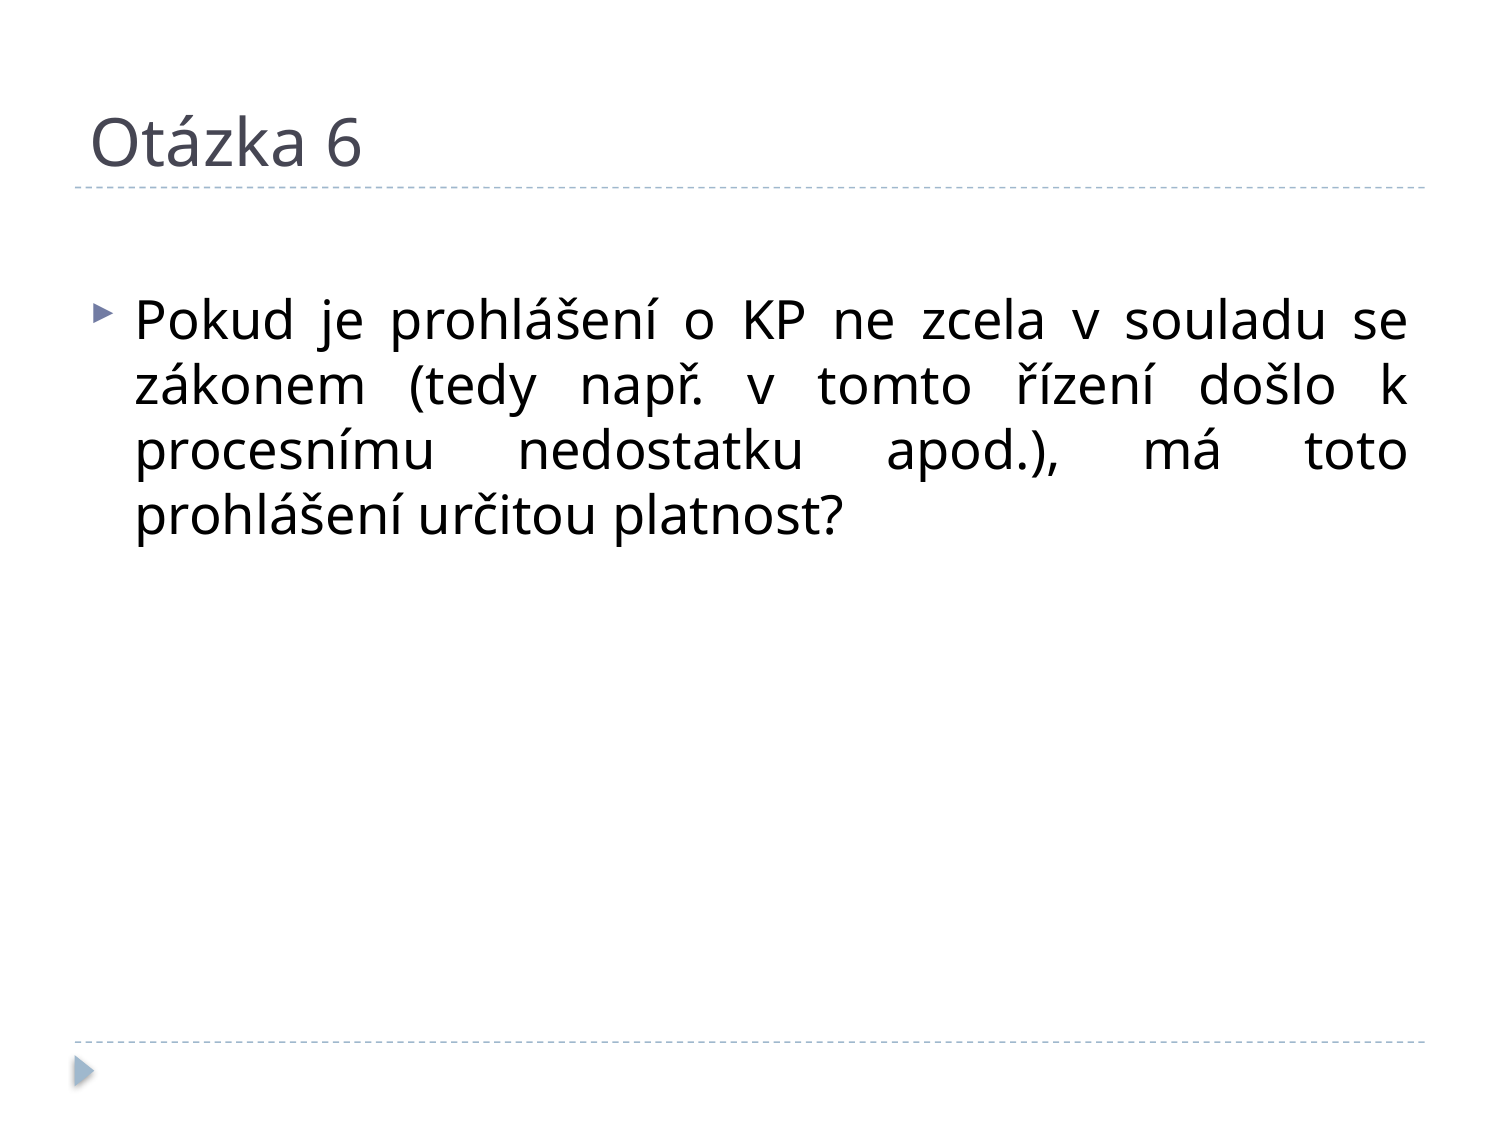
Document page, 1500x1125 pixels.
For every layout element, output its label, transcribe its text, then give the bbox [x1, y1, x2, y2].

list Pokud je prohlášení o KP ne zcela v souladu se zákonem (tedy např. v tomto řízení došlo k procesnímu nedostatku apod.), má toto prohlášení určitou platnost? [75, 200, 1425, 1010]
title Otázka 6 [75, 24, 1425, 188]
